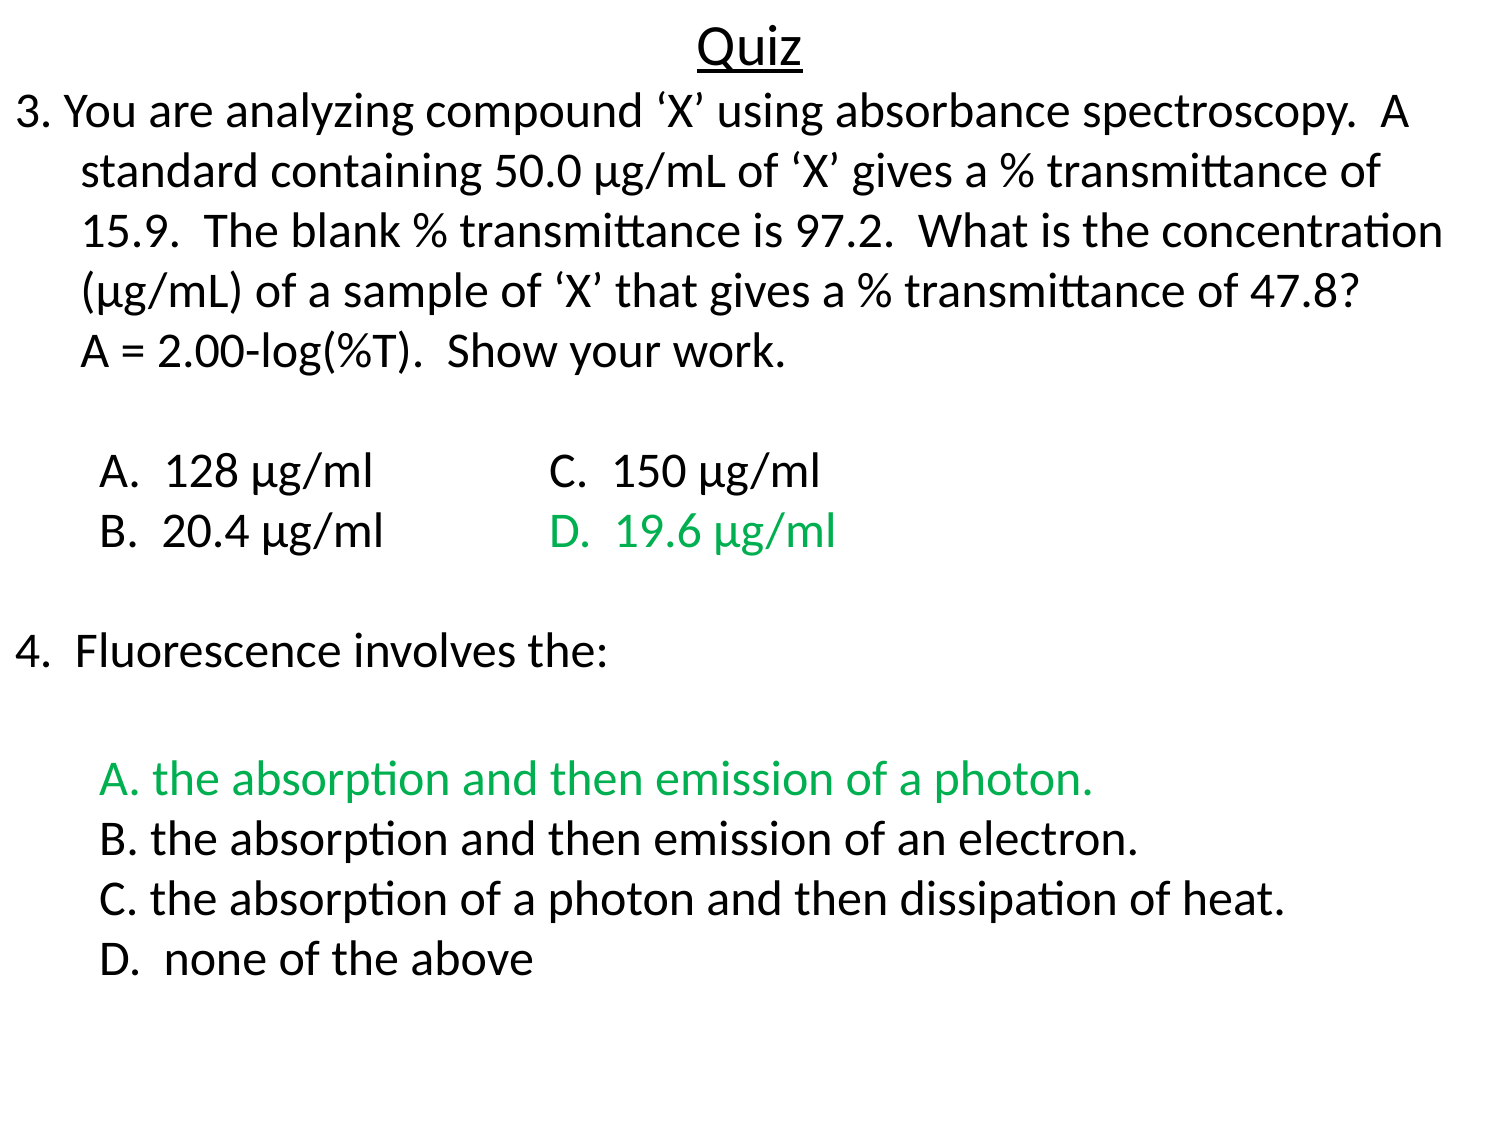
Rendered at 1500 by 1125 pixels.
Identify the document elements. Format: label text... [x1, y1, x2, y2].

text_box Quiz 3. You are analyzing compound ‘X’ using absorbance spectroscopy. A standard containing 50.0 µg/mL of ‘X’ gives a % transmittance of 15.9. The blank % transmittance is 97.2. What is the concentration (µg/mL) of a sample of ‘X’ that gives a % transmittance of 47.8? A = 2.00-log(%T). Show your work. A. 128 µg/ml C. 150 µg/ml B. 20.4 µg/ml D. 19.6 µg/ml 4. Fluorescence involves the: A. the absorption and then emission of a photon. B. the absorption and then emission of an electron. C. the absorption of a photon and then dissipation of heat. D. none of the above [0, 0, 1500, 1125]
